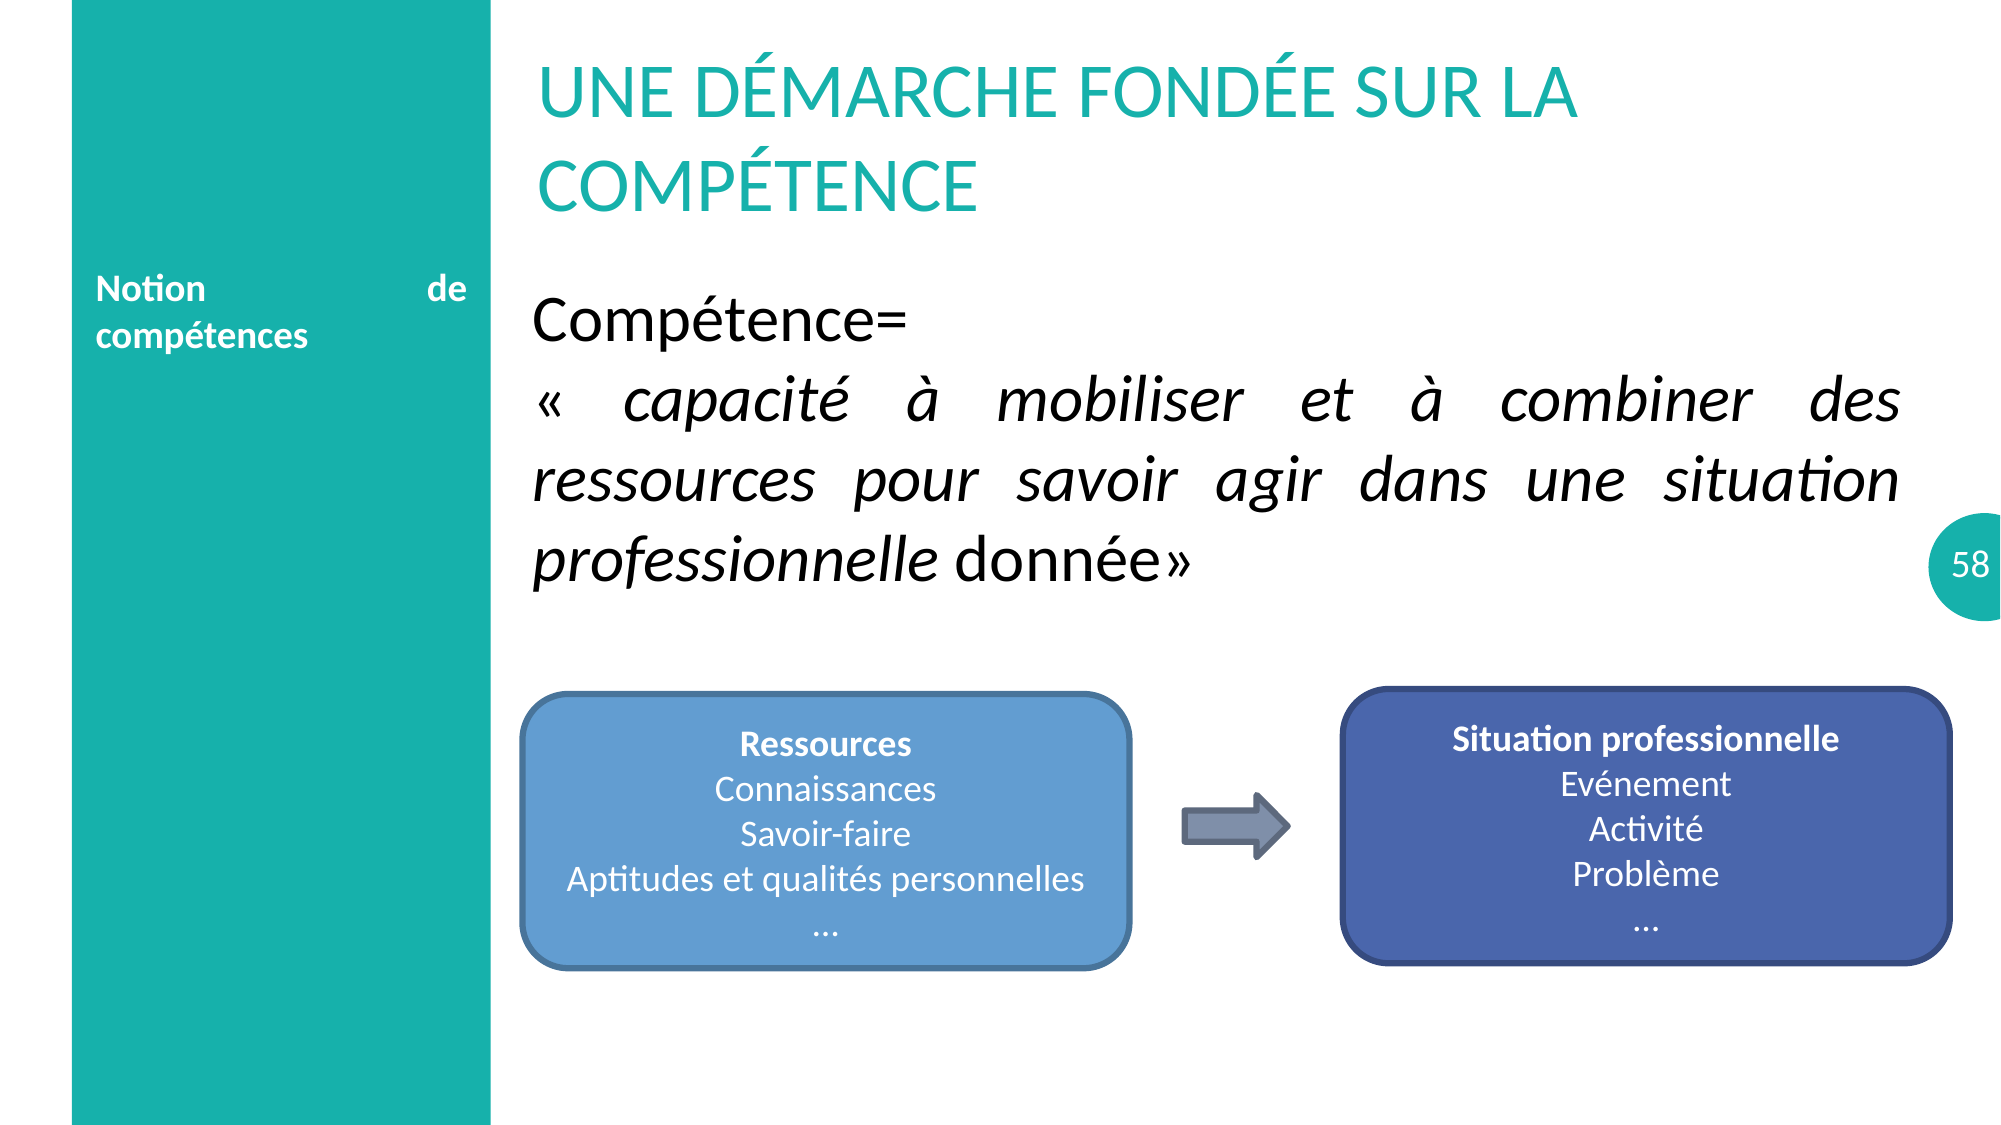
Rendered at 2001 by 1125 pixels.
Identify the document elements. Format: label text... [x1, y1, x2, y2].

text_box Compétence= « capacité à mobiliser et à combiner des ressources pour savoir agir dans une situation professionnelle donnée» [518, 267, 1918, 603]
title Une démarche Fondée sur la compétence [522, 32, 1971, 148]
text_box [1181, 792, 1291, 861]
text_box Situation professionnelle Evénement Activité Problème … [1339, 685, 1953, 967]
text_box Ressources Connaissances Savoir-faire Aptitudes et qualités personnelles … [519, 690, 1133, 972]
list Notion de compétences [71, 239, 491, 1043]
